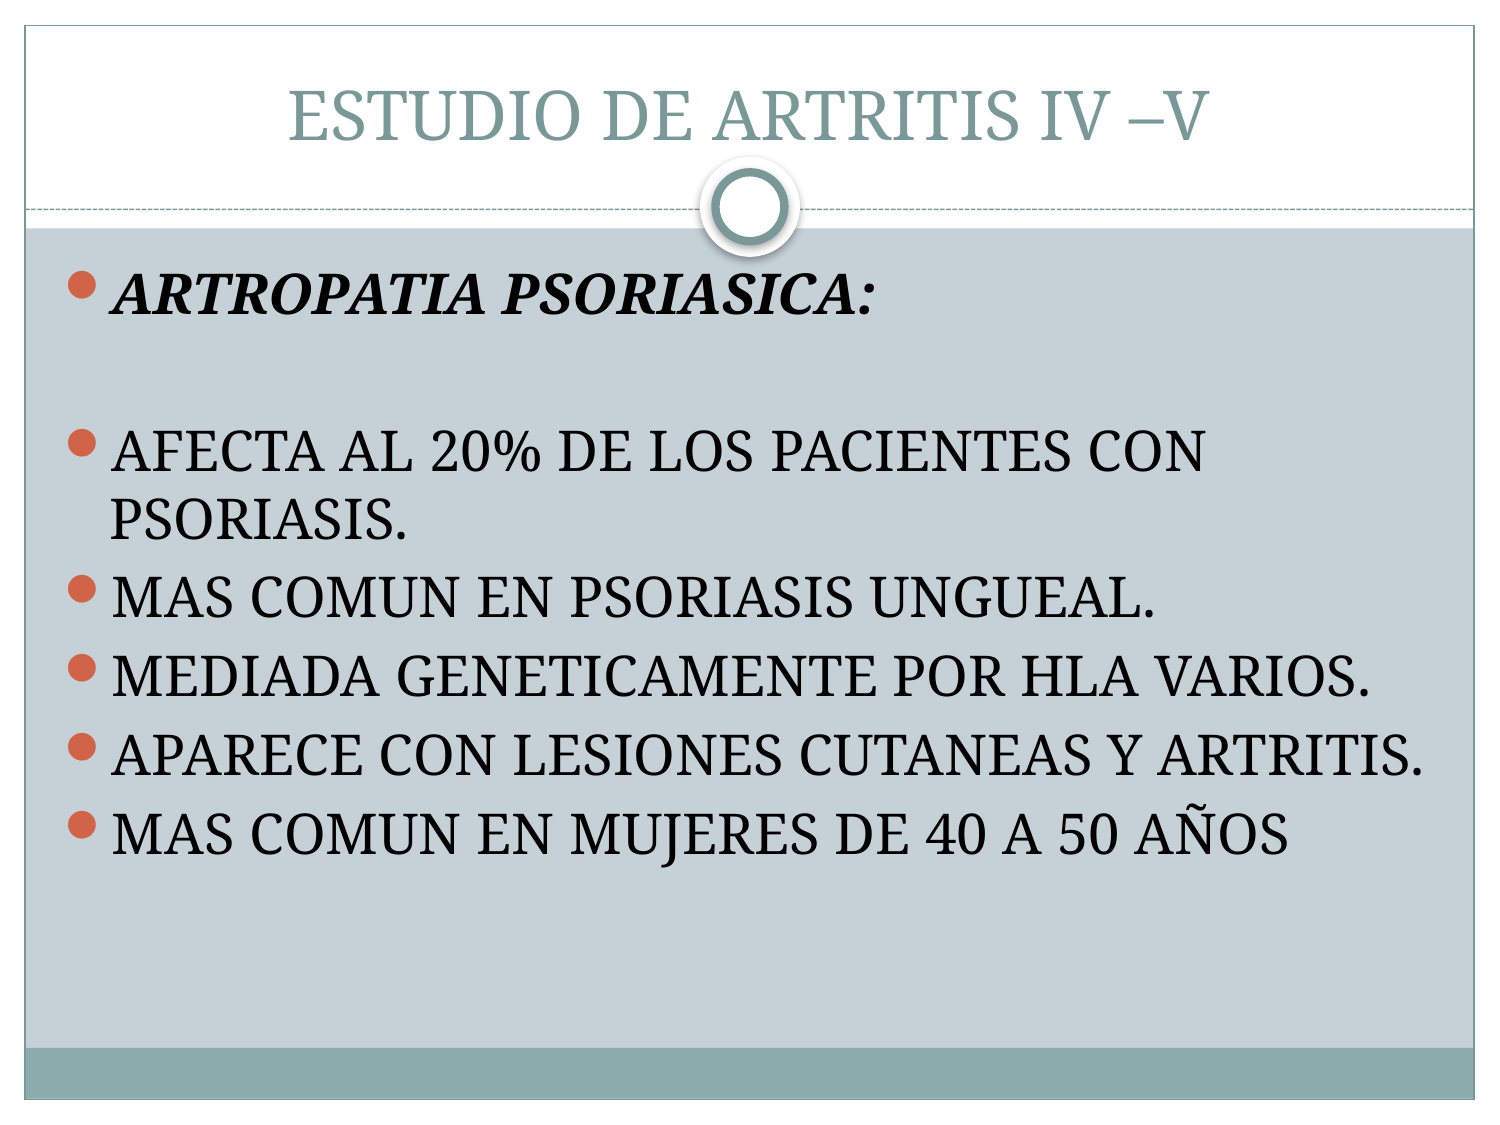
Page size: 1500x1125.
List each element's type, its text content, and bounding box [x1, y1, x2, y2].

list ARTROPATIA PSORIASICA: AFECTA AL 20% DE LOS PACIENTES CON PSORIASIS. MAS COMUN EN PSORIASIS UNGUEAL. MEDIADA GENETICAMENTE POR HLA VARIOS. APARECE CON LESIONES CUTANEAS Y ARTRITIS. MAS COMUN EN MUJERES DE 40 A 50 AÑOS [49, 250, 1445, 1001]
title ESTUDIO DE ARTRITIS IV –V [49, 37, 1450, 162]
